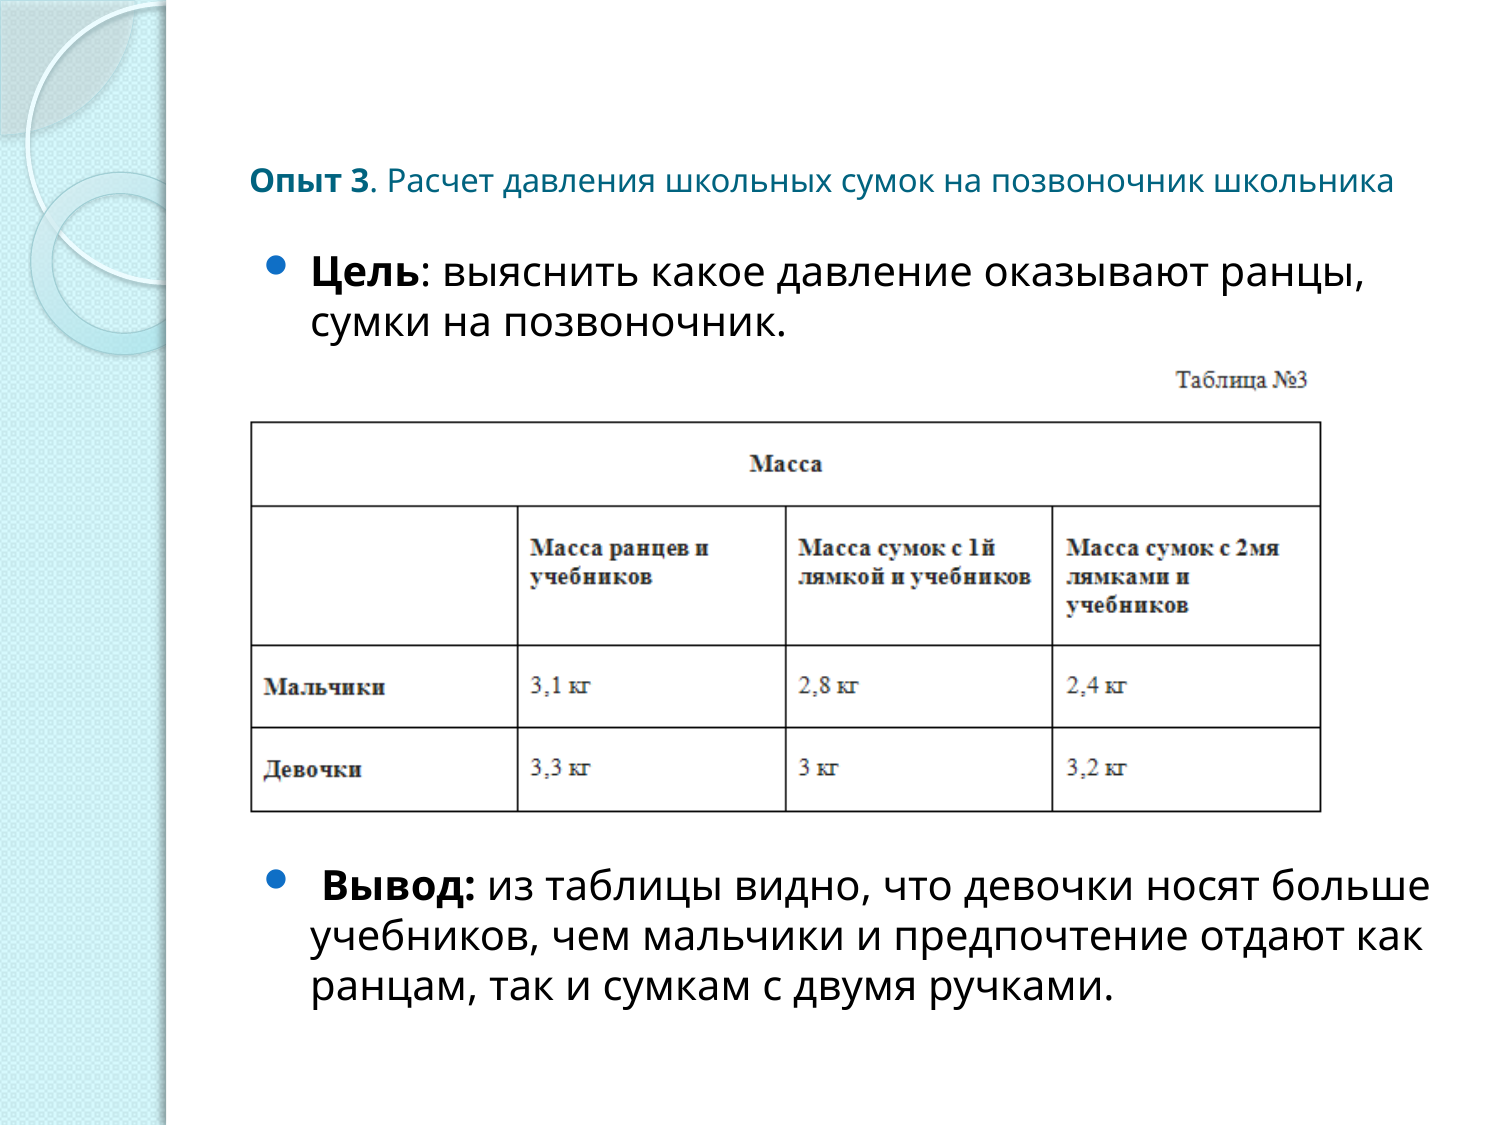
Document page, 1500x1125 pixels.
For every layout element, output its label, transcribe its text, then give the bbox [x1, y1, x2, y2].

title Опыт 3. Расчет давления школьных сумок на позвоночник школьника [234, 140, 1465, 329]
list Цель: выяснить какое давление оказывают ранцы, сумки на позвоночник. Вывод: из таблицы видно, что девочки носят больше учебников, чем мальчики и предпочтение отдают как ранцам, так и сумкам с двумя ручками. [235, 237, 1466, 1025]
picture [234, 363, 1330, 821]
